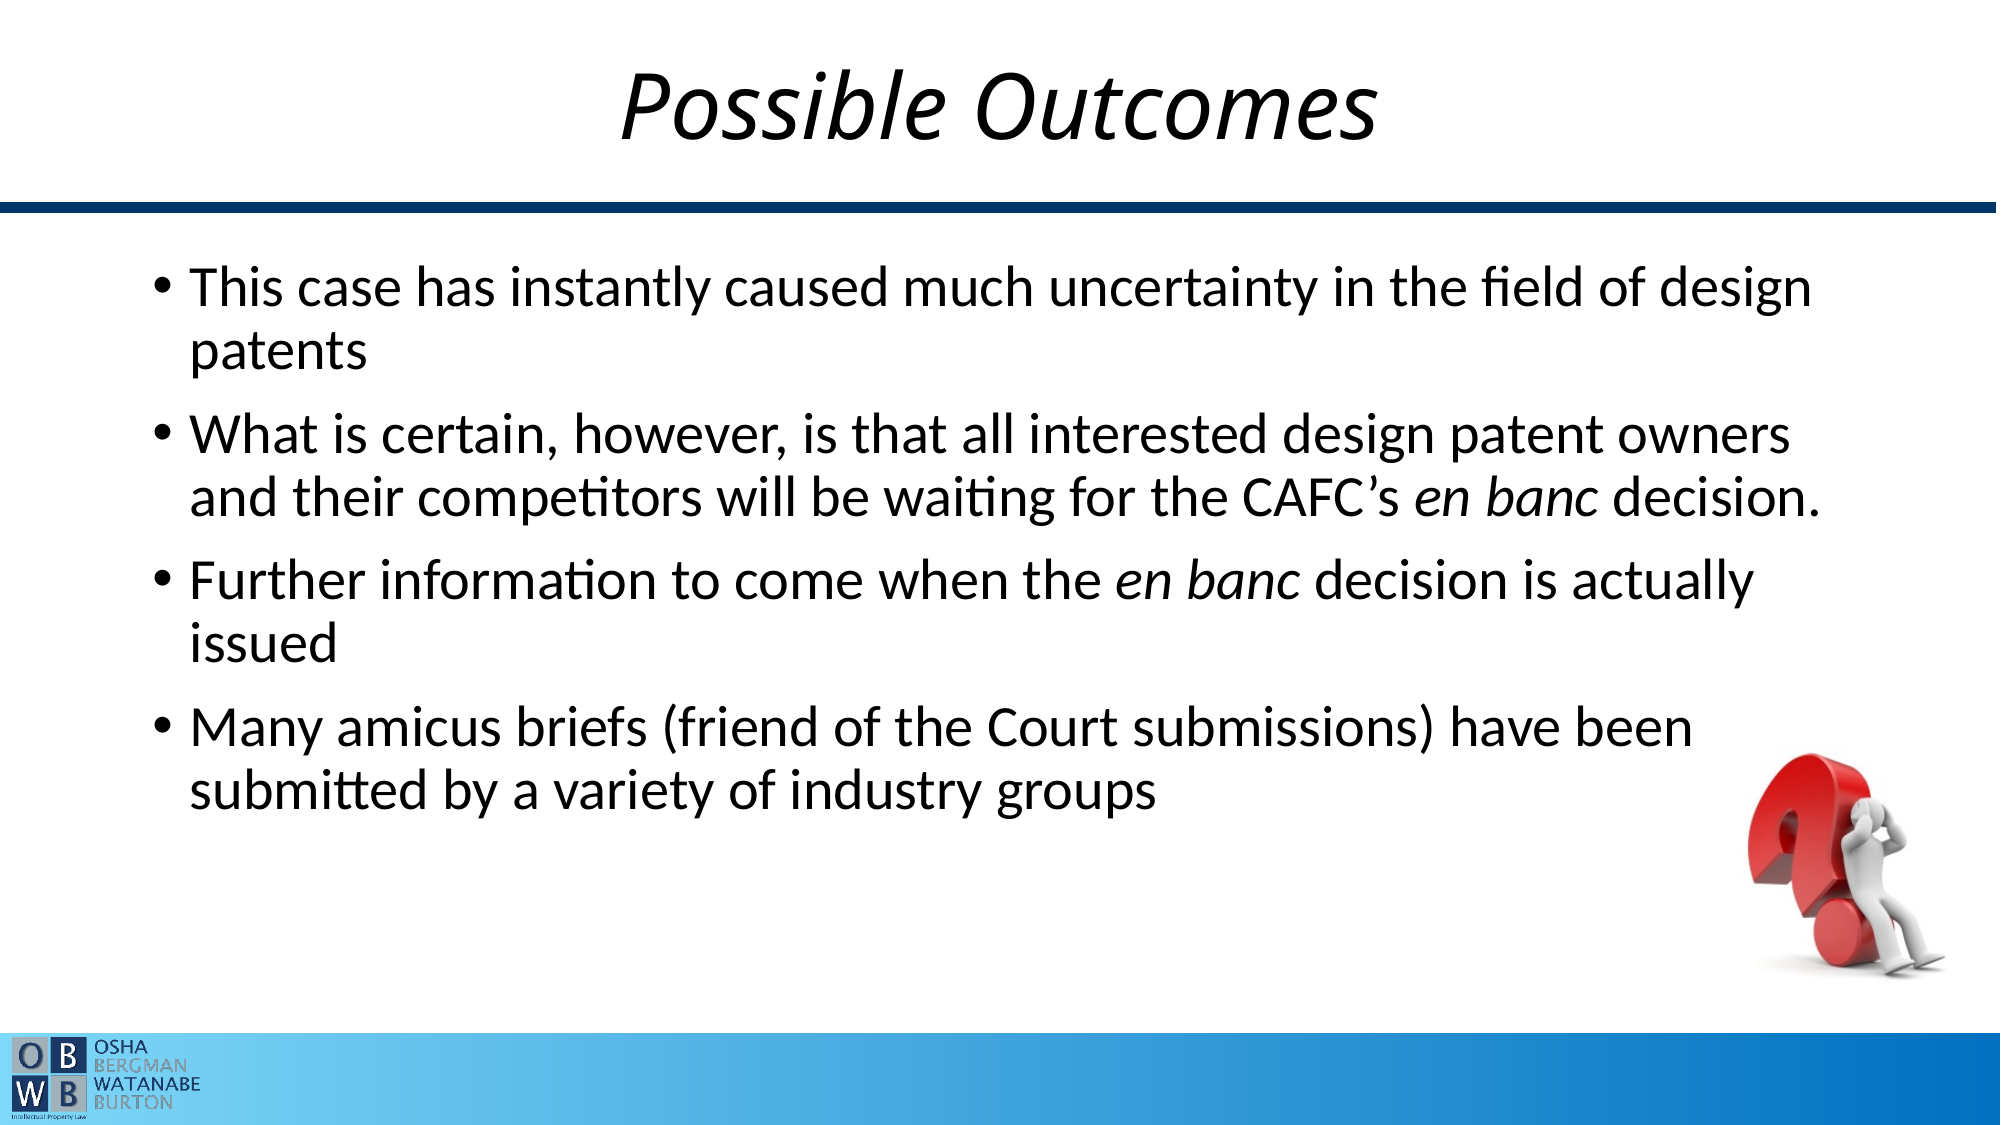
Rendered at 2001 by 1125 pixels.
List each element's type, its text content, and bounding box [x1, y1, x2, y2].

list This case has instantly caused much uncertainty in the field of design patents What is certain, however, is that all interested design patent owners and their competitors will be waiting for the CAFC’s en banc decision. Further information to come when the en banc decision is actually issued Many amicus briefs (friend of the Court submissions) have been submitted by a variety of industry groups [137, 249, 1863, 1014]
picture [12, 1037, 200, 1120]
picture [1706, 709, 1985, 1014]
picture [0, 202, 137, 213]
picture [1863, 202, 1996, 213]
title Possible Outcomes [137, 6, 1863, 213]
